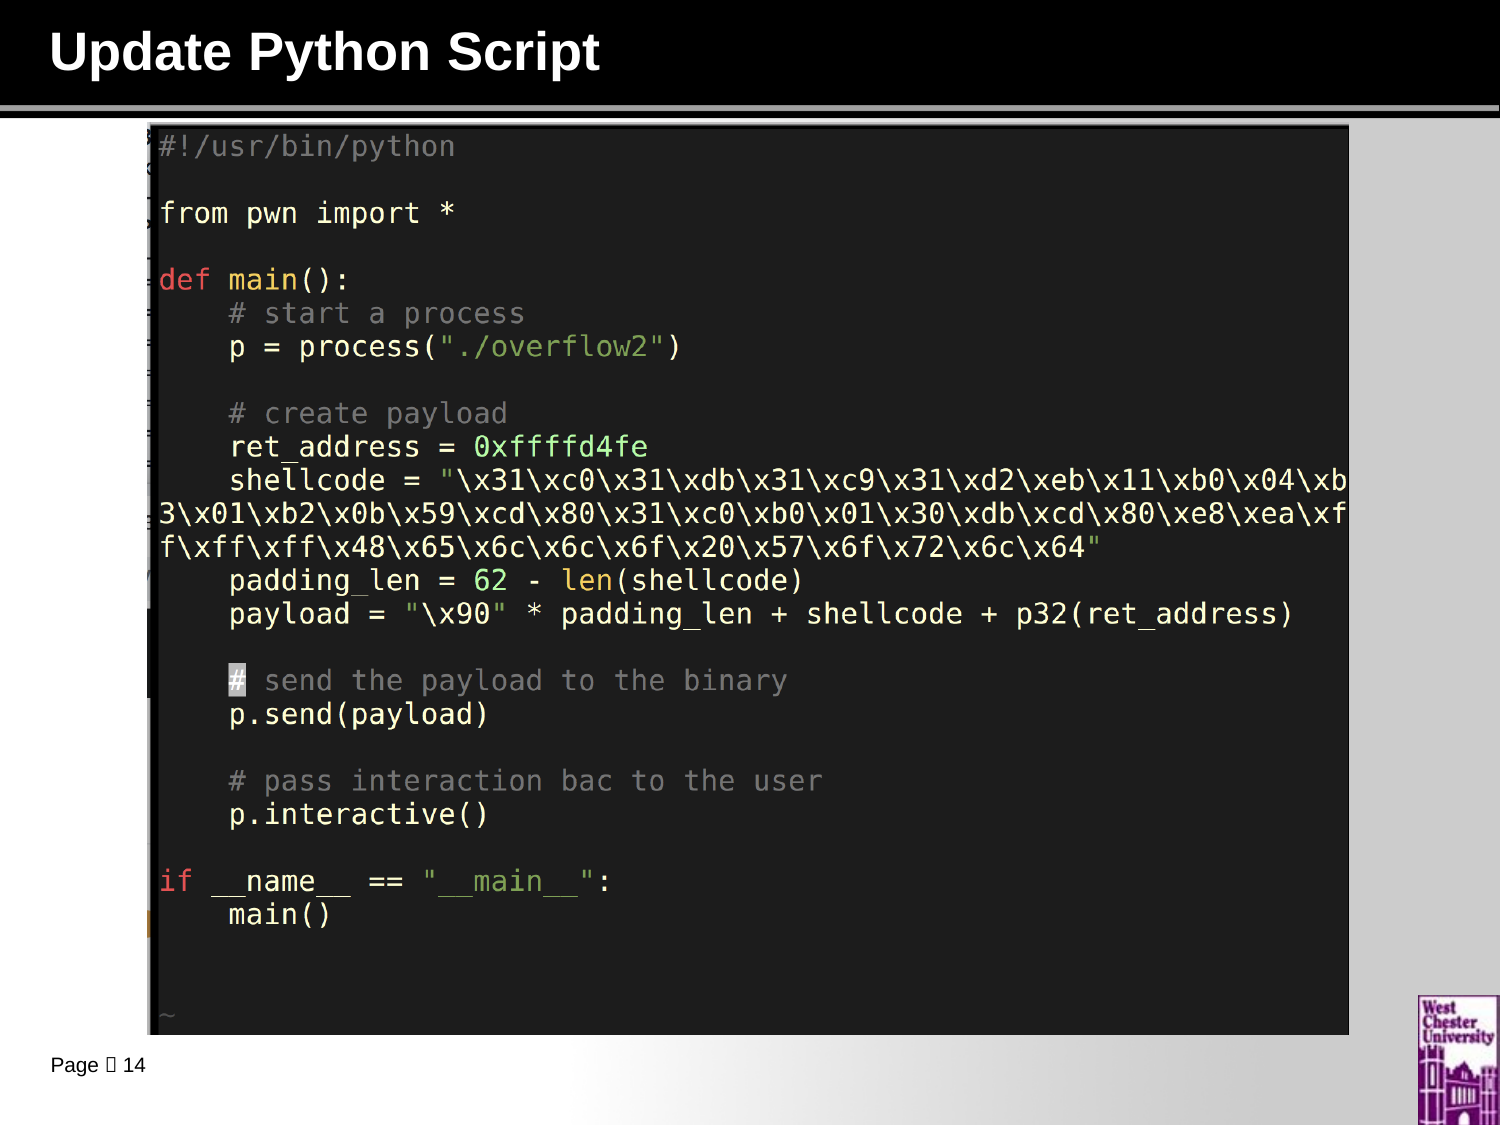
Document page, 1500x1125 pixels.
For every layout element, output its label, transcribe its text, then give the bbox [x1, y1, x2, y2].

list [147, 122, 1349, 1035]
picture [0, 0, 1500, 1125]
title Update Python Script [49, 16, 1447, 123]
